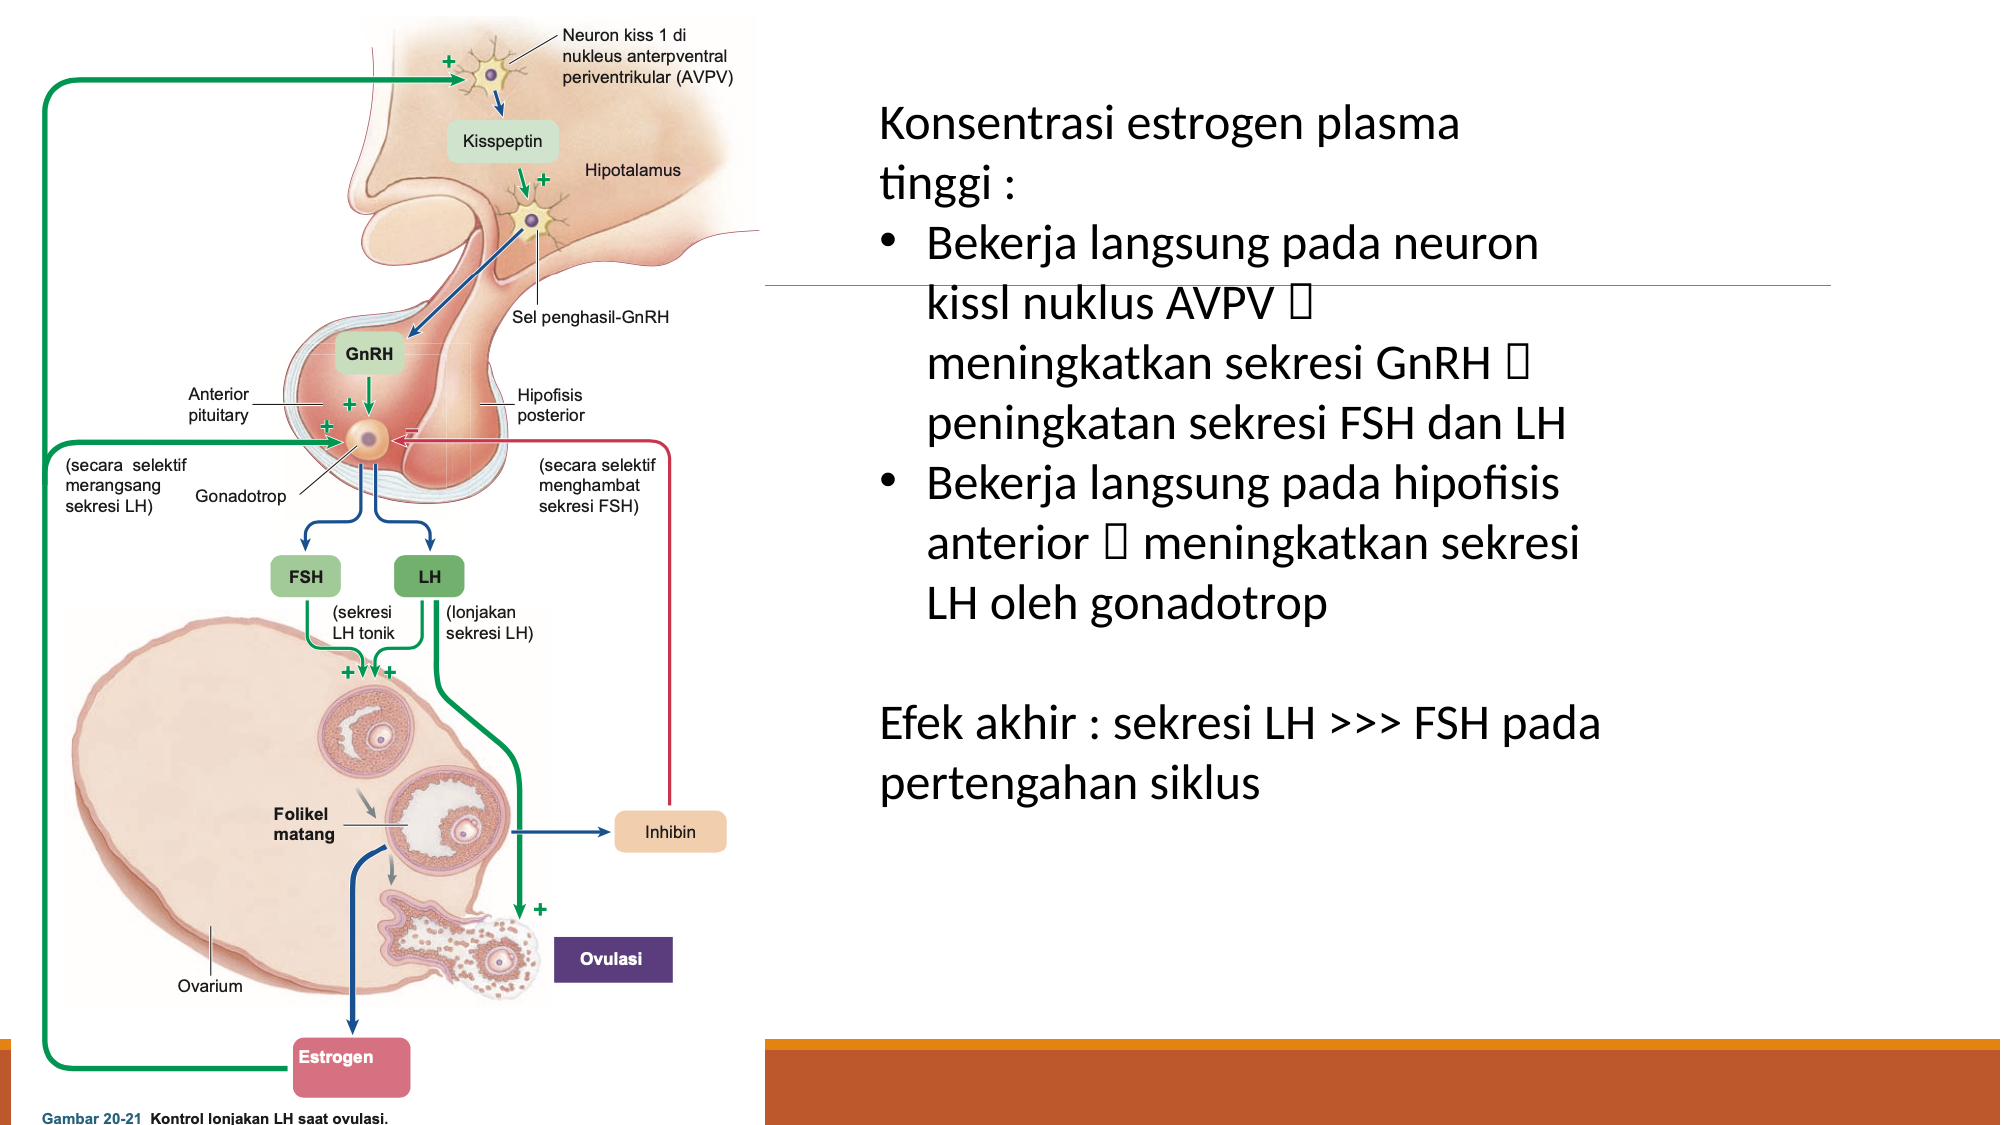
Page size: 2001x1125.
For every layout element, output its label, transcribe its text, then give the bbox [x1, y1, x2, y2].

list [11, 0, 766, 1125]
text_box Konsentrasi estrogen plasma tinggi : Bekerja langsung pada neuron kissl nuklus AVPV  meningkatkan sekresi GnRH  peningkatan sekresi FSH dan LH Bekerja langsung pada hipofisis anterior  meningkatkan sekresi LH oleh gonadotrop Efek akhir : sekresi LH >>> FSH pada pertengahan siklus [864, 82, 1618, 818]
